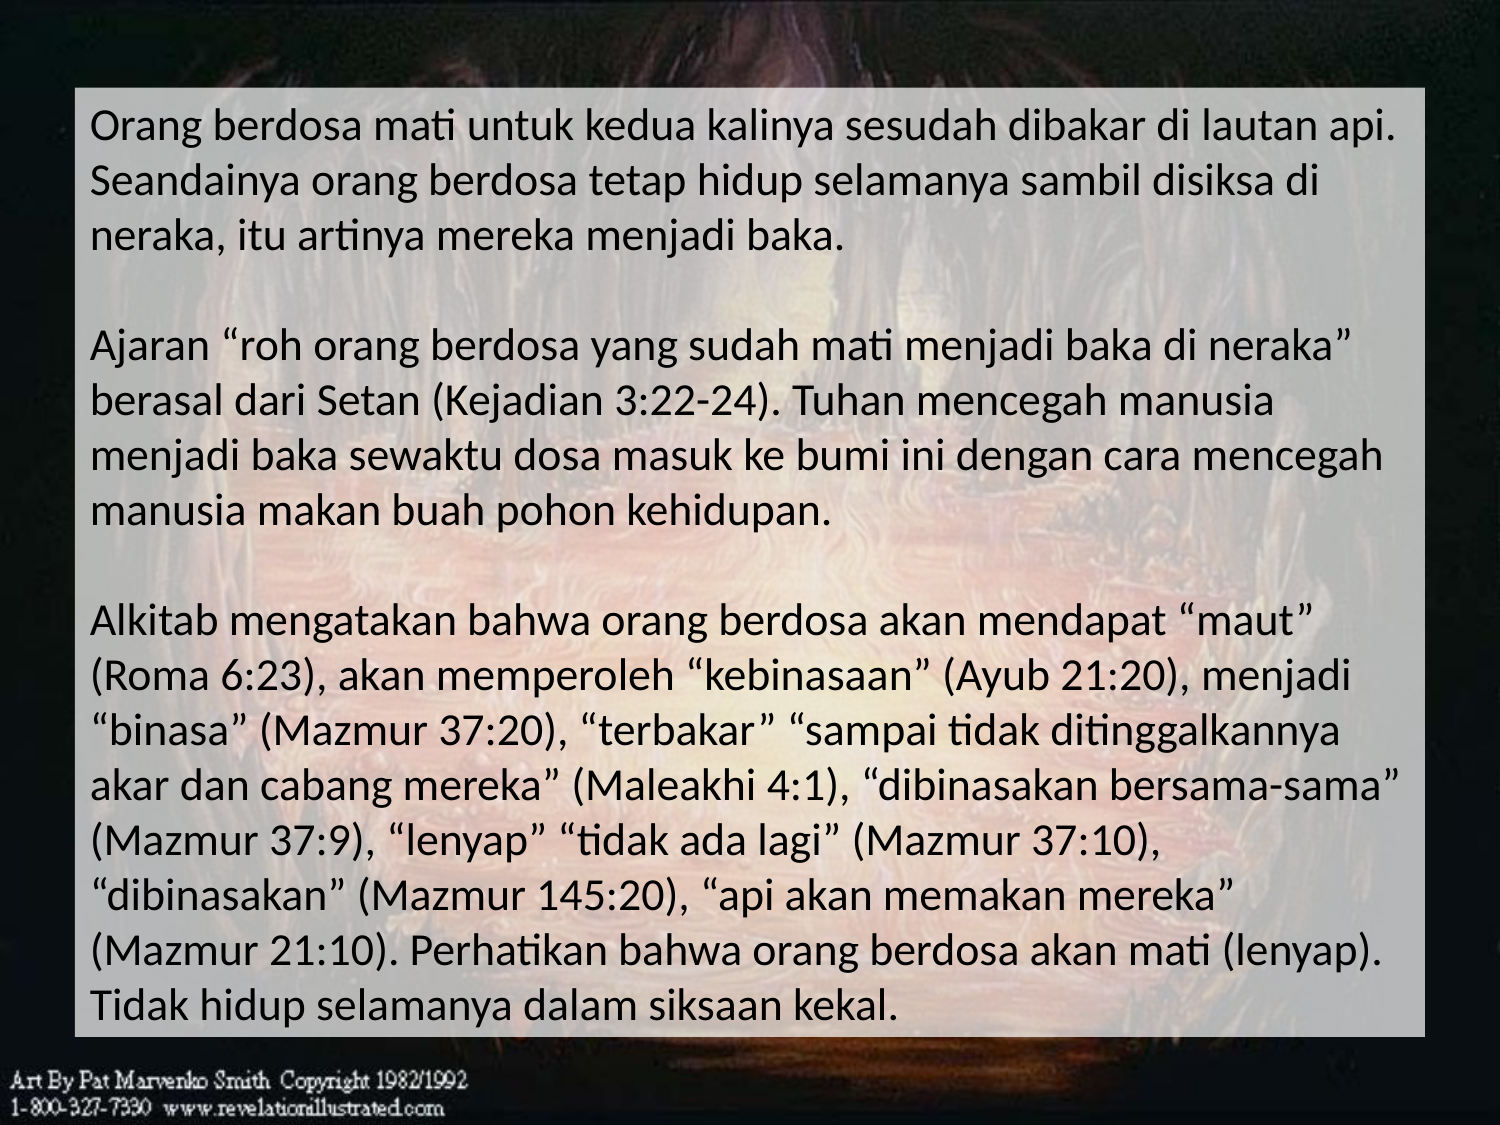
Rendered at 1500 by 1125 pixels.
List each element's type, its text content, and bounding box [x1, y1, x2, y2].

picture [0, 0, 1500, 1125]
text_box Orang berdosa mati untuk kedua kalinya sesudah dibakar di lautan api. Seandainya orang berdosa tetap hidup selamanya sambil disiksa di neraka, itu artinya mereka menjadi baka. Ajaran “roh orang berdosa yang sudah mati menjadi baka di neraka” berasal dari Setan (Kejadian 3:22-24). Tuhan mencegah manusia menjadi baka sewaktu dosa masuk ke bumi ini dengan cara mencegah manusia makan buah pohon kehidupan. Alkitab mengatakan bahwa orang berdosa akan mendapat “maut” (Roma 6:23), akan memperoleh “kebinasaan” (Ayub 21:20), menjadi “binasa” (Mazmur 37:20), “terbakar” “sampai tidak ditinggalkannya akar dan cabang mereka” (Maleakhi 4:1), “dibinasakan bersama-sama” (Mazmur 37:9), “lenyap” “tidak ada lagi” (Mazmur 37:10), “dibinasakan” (Mazmur 145:20), “api akan memakan mereka” (Mazmur 21:10). Perhatikan bahwa orang berdosa akan mati (lenyap). Tidak hidup selamanya dalam siksaan kekal. [74, 87, 1425, 1037]
